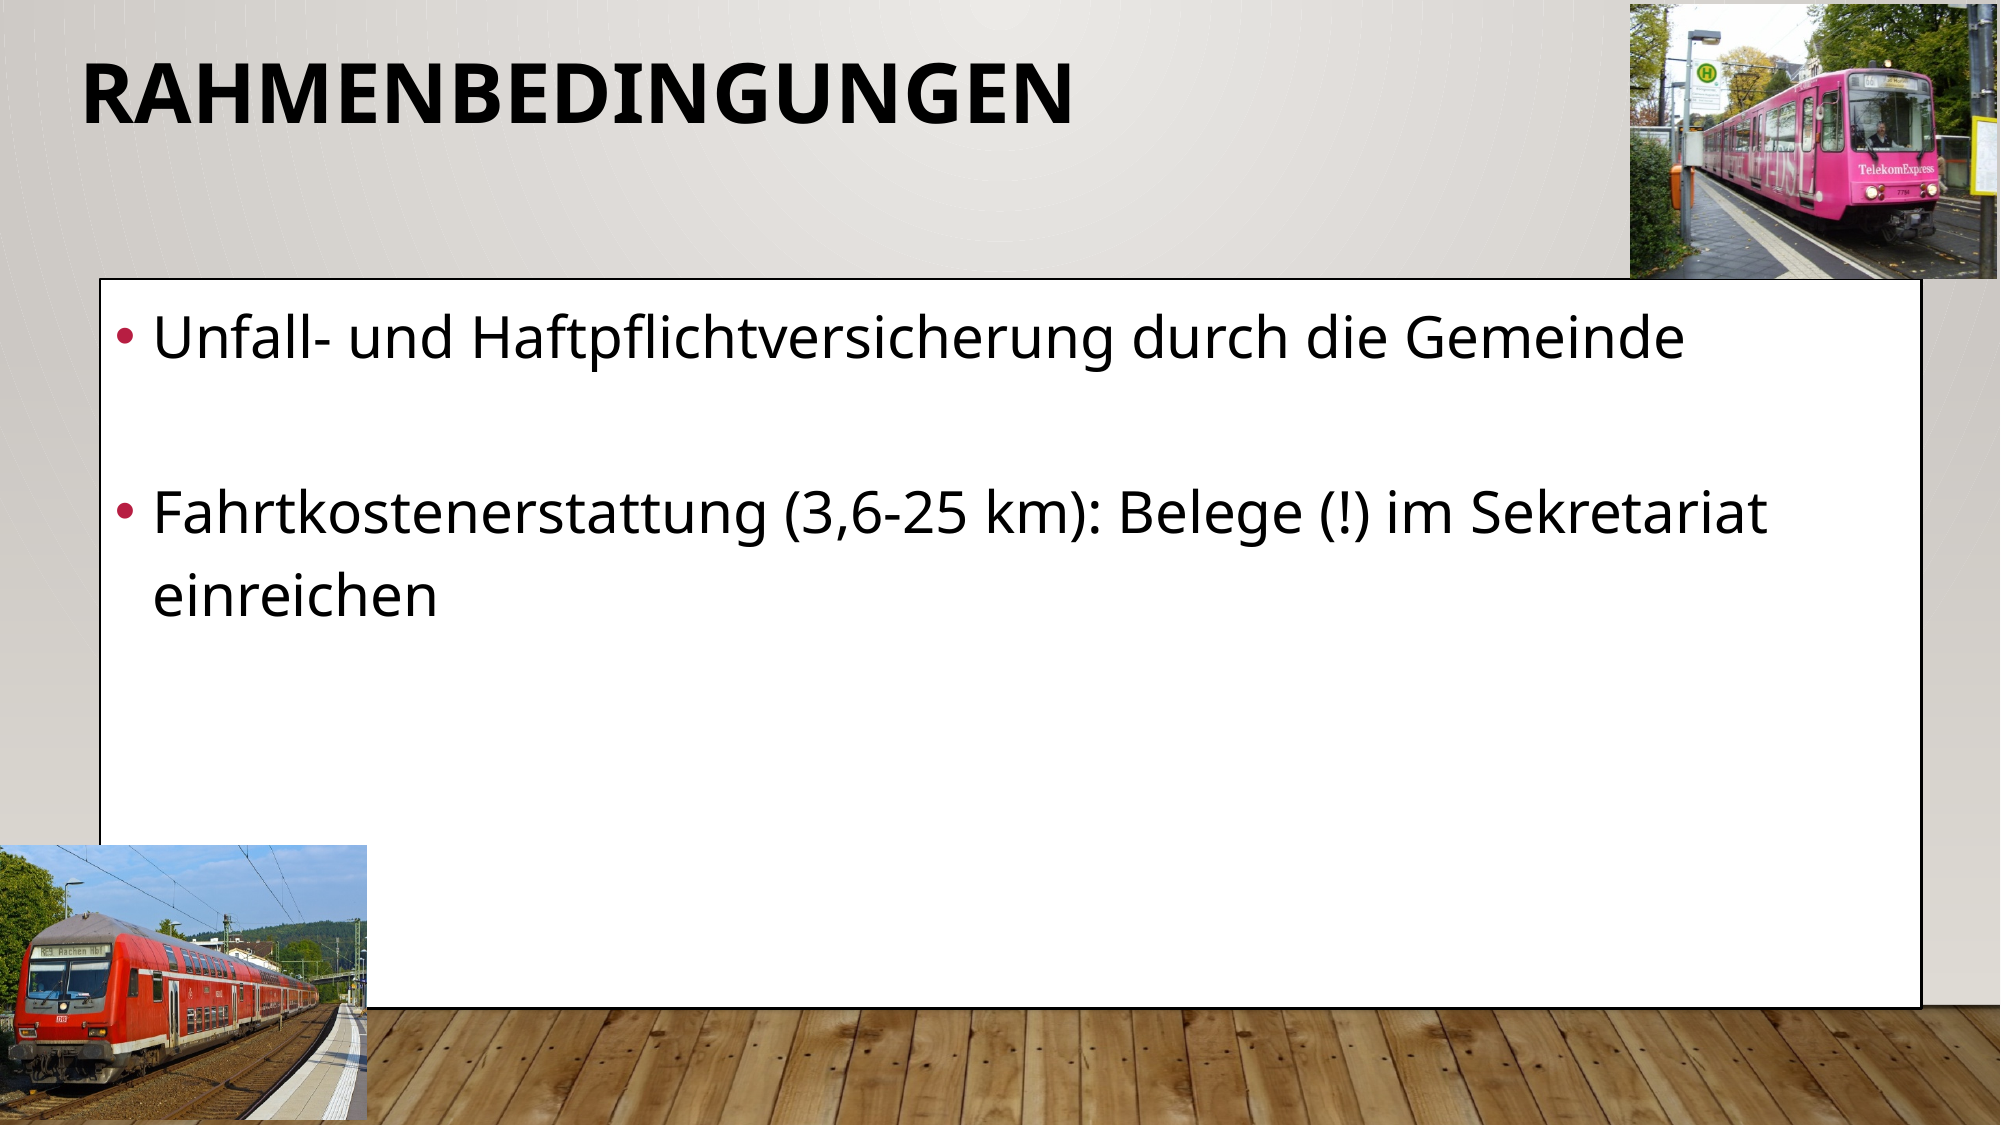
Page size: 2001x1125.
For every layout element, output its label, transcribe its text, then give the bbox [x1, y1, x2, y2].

list Unfall- und Haftpflichtversicherung durch die Gemeinde Fahrtkostenerstattung (3,6-25 km): Belege (!) im Sekretariat einreichen [99, 278, 1923, 1010]
picture [1630, 4, 1997, 280]
title Rahmenbedingungen [64, 43, 1384, 236]
picture [0, 845, 2000, 1125]
